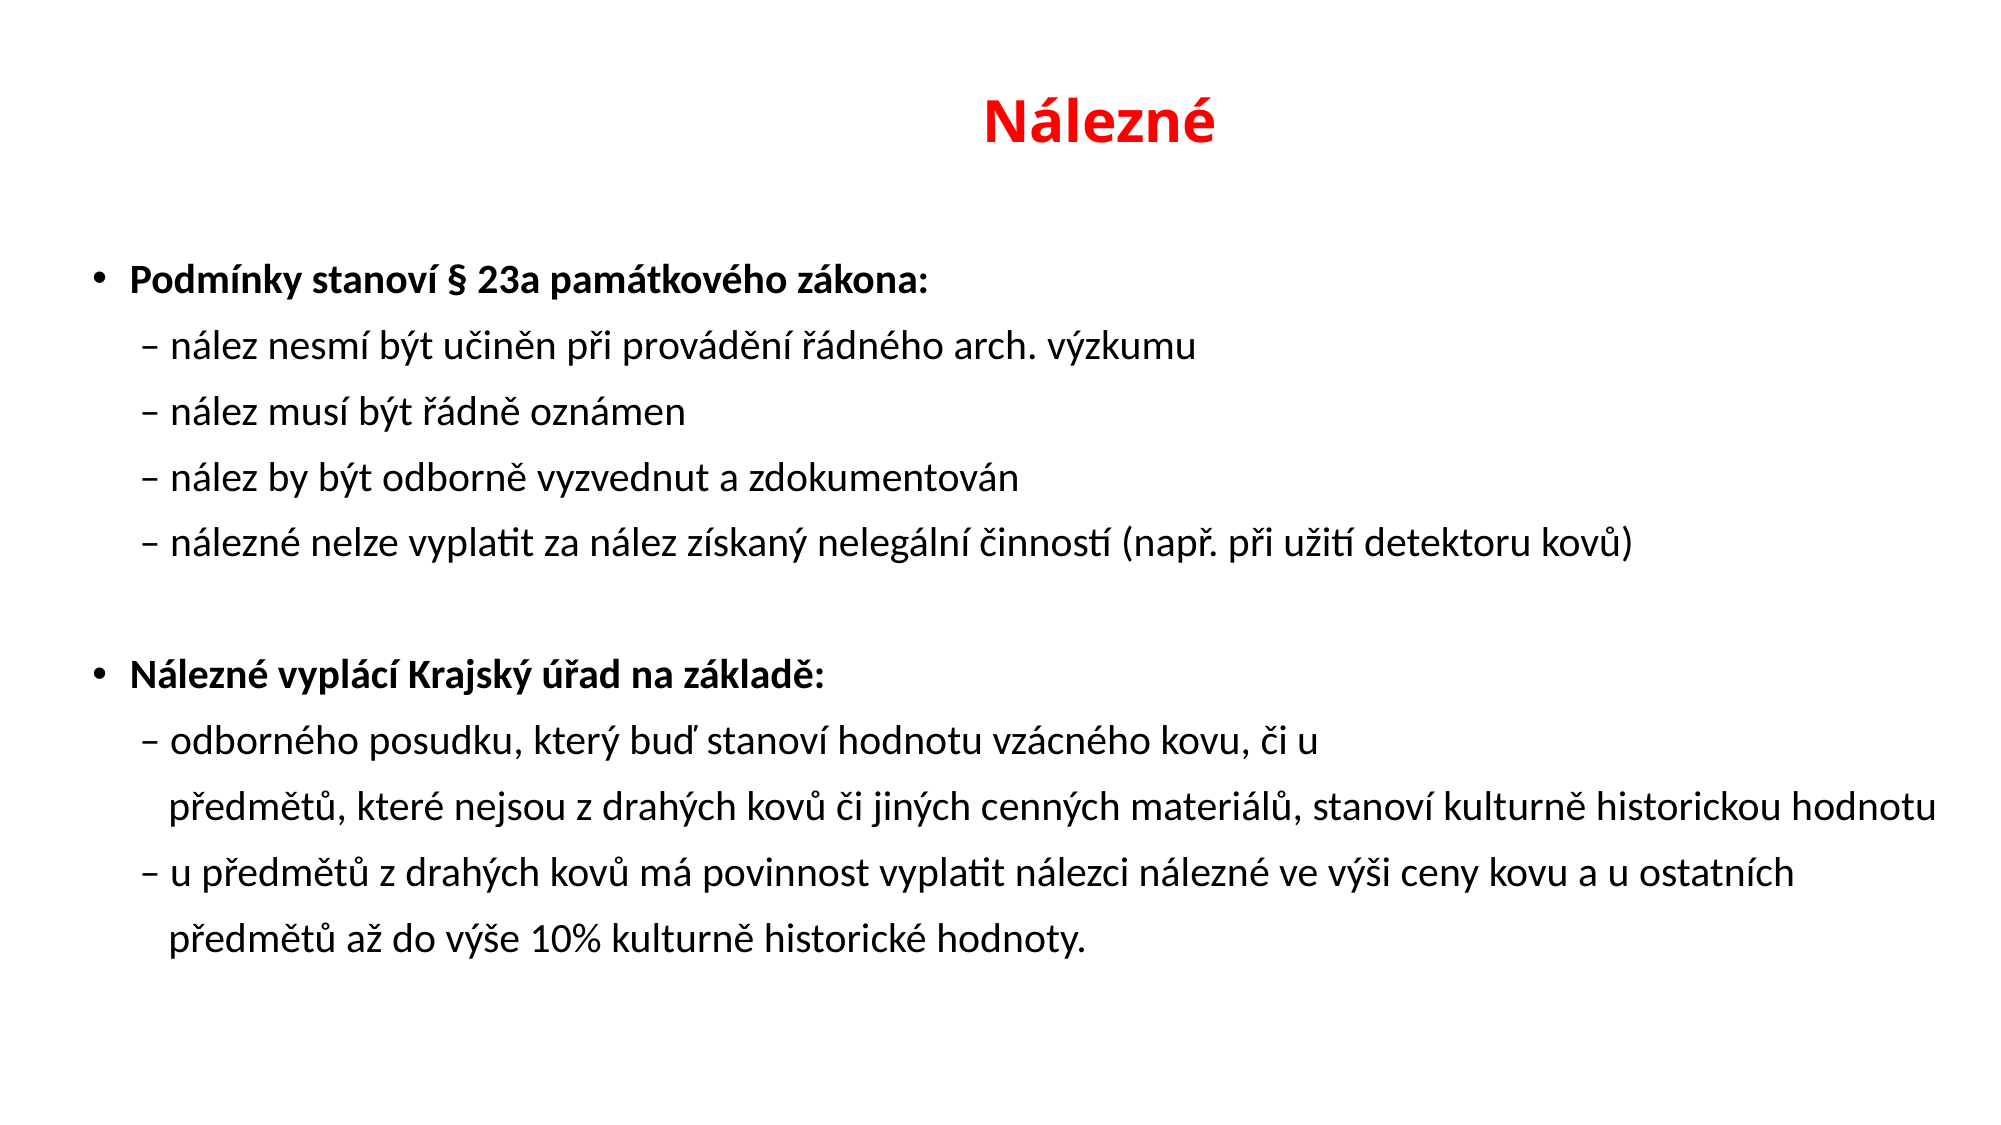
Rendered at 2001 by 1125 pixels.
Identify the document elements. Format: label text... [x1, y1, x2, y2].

list Podmínky stanoví § 23a památkového zákona: – nález nesmí být učiněn při provádění řádného arch. výzkumu – nález musí být řádně oznámen – nález by být odborně vyzvednut a zdokumentován – nálezné nelze vyplatit za nález získaný nelegální činností (např. při užití detektoru kovů) Nálezné vyplácí Krajský úřad na základě: – odborného posudku, který buď stanoví hodnotu vzácného kovu, či u předmětů, které nejsou z drahých kovů či jiných cenných materiálů, stanoví kulturně historickou hodnotu – u předmětů z drahých kovů má povinnost vyplatit nálezci nálezné ve výši ceny kovu a u ostatních předmětů až do výše 10% kulturně historické hodnoty. [77, 249, 1959, 1125]
title Nálezné [311, 30, 1662, 218]
